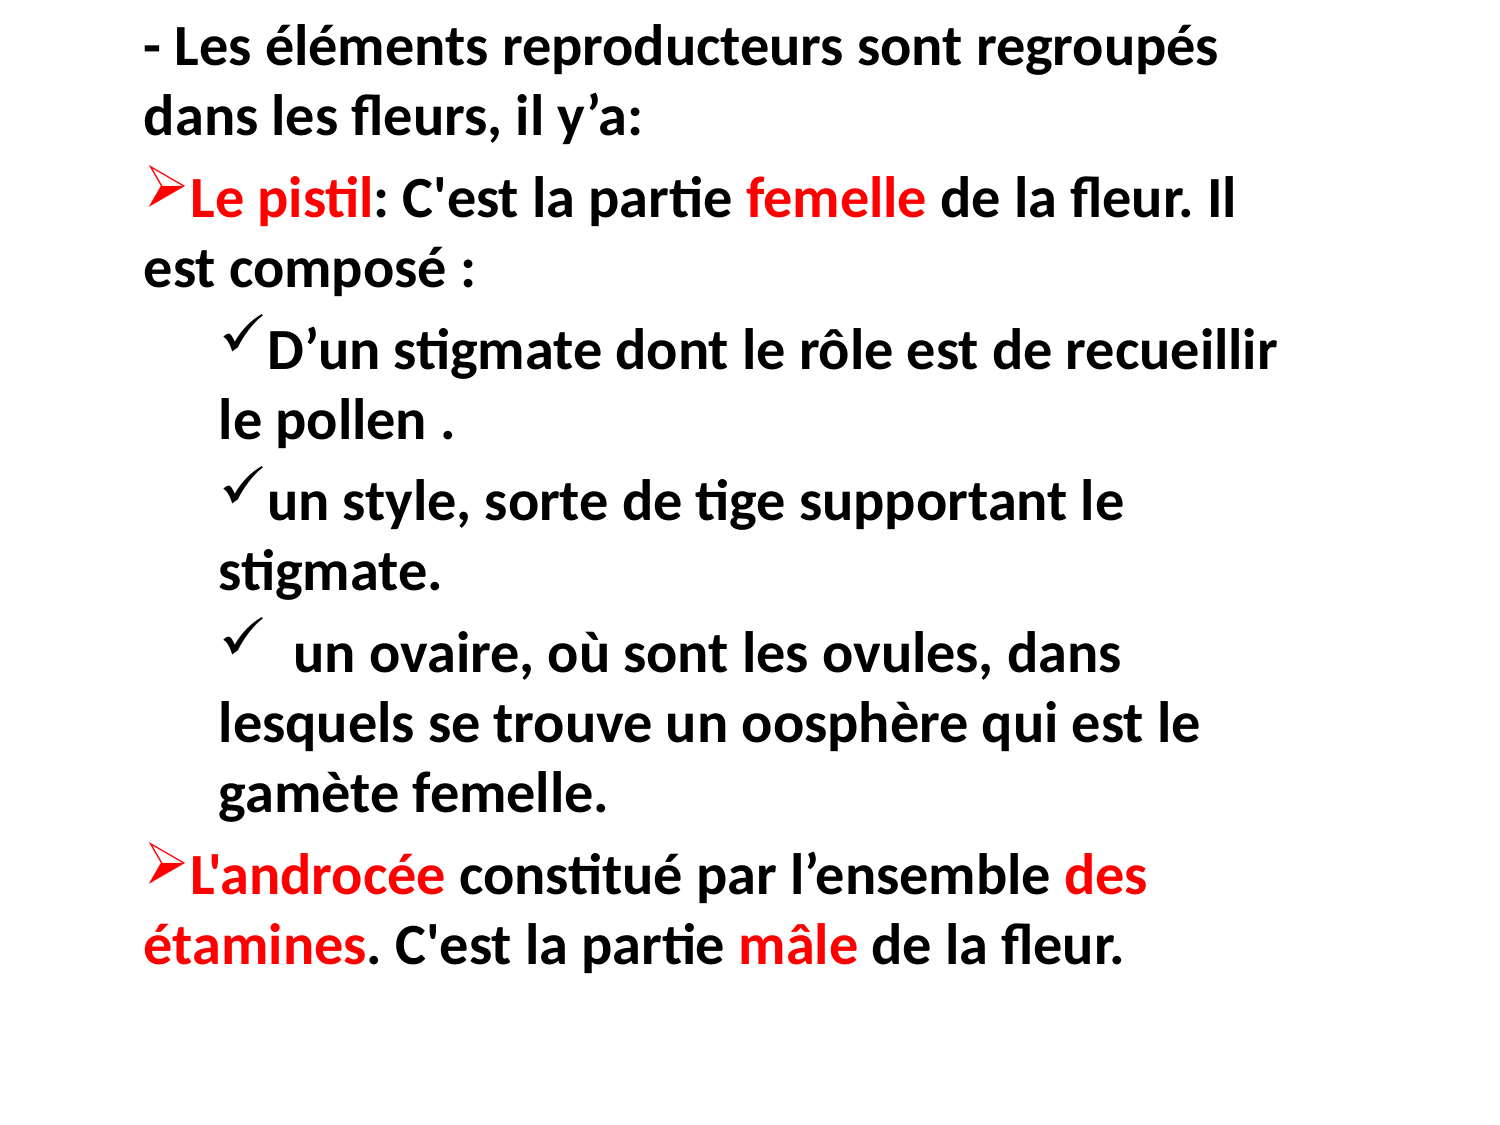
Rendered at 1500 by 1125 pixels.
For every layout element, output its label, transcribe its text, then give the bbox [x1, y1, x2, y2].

subtitle - Les éléments reproducteurs sont regroupés dans les fleurs, il y’a: Le pistil: C'est la partie femelle de la fleur. Il est composé : D’un stigmate dont le rôle est de recueillir le pollen . un style, sorte de tige supportant le stigmate. un ovaire, où sont les ovules, dans lesquels se trouve un oosphère qui est le gamète femelle. L'androcée constitué par l’ensemble des étamines. C'est la partie mâle de la fleur. [128, 0, 1325, 1079]
